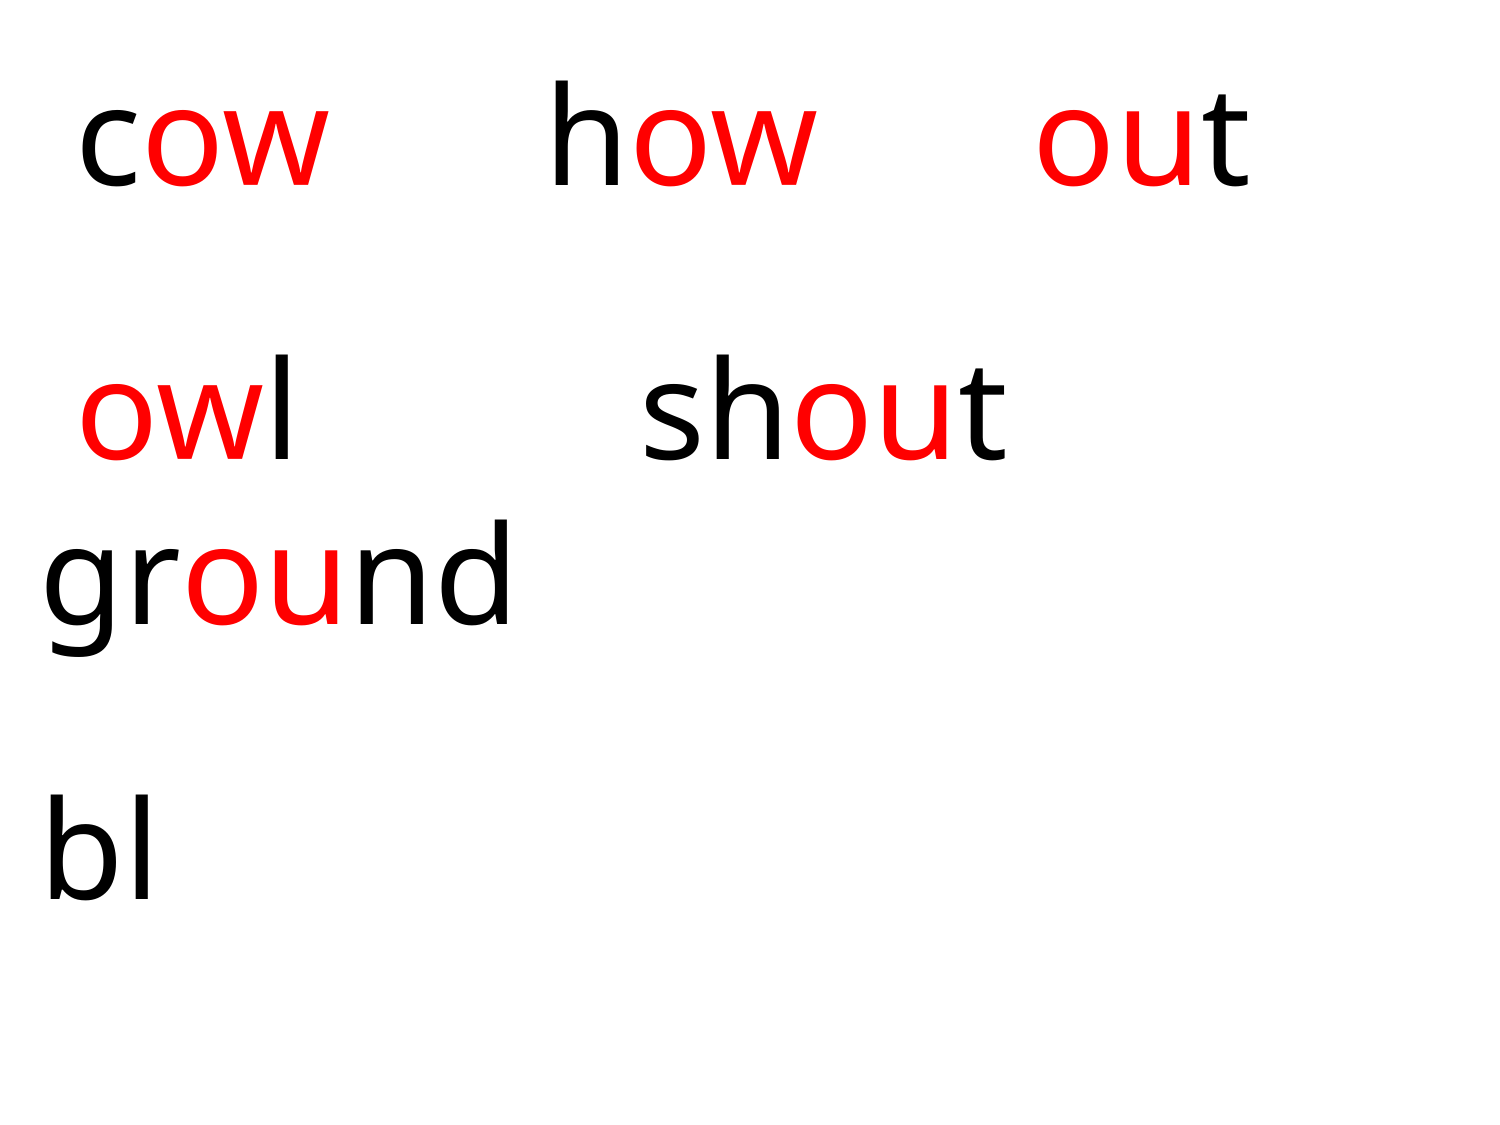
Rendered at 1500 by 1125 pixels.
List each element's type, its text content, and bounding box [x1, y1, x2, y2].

text_box cow how out owl shout ground bl [25, 40, 1465, 935]
